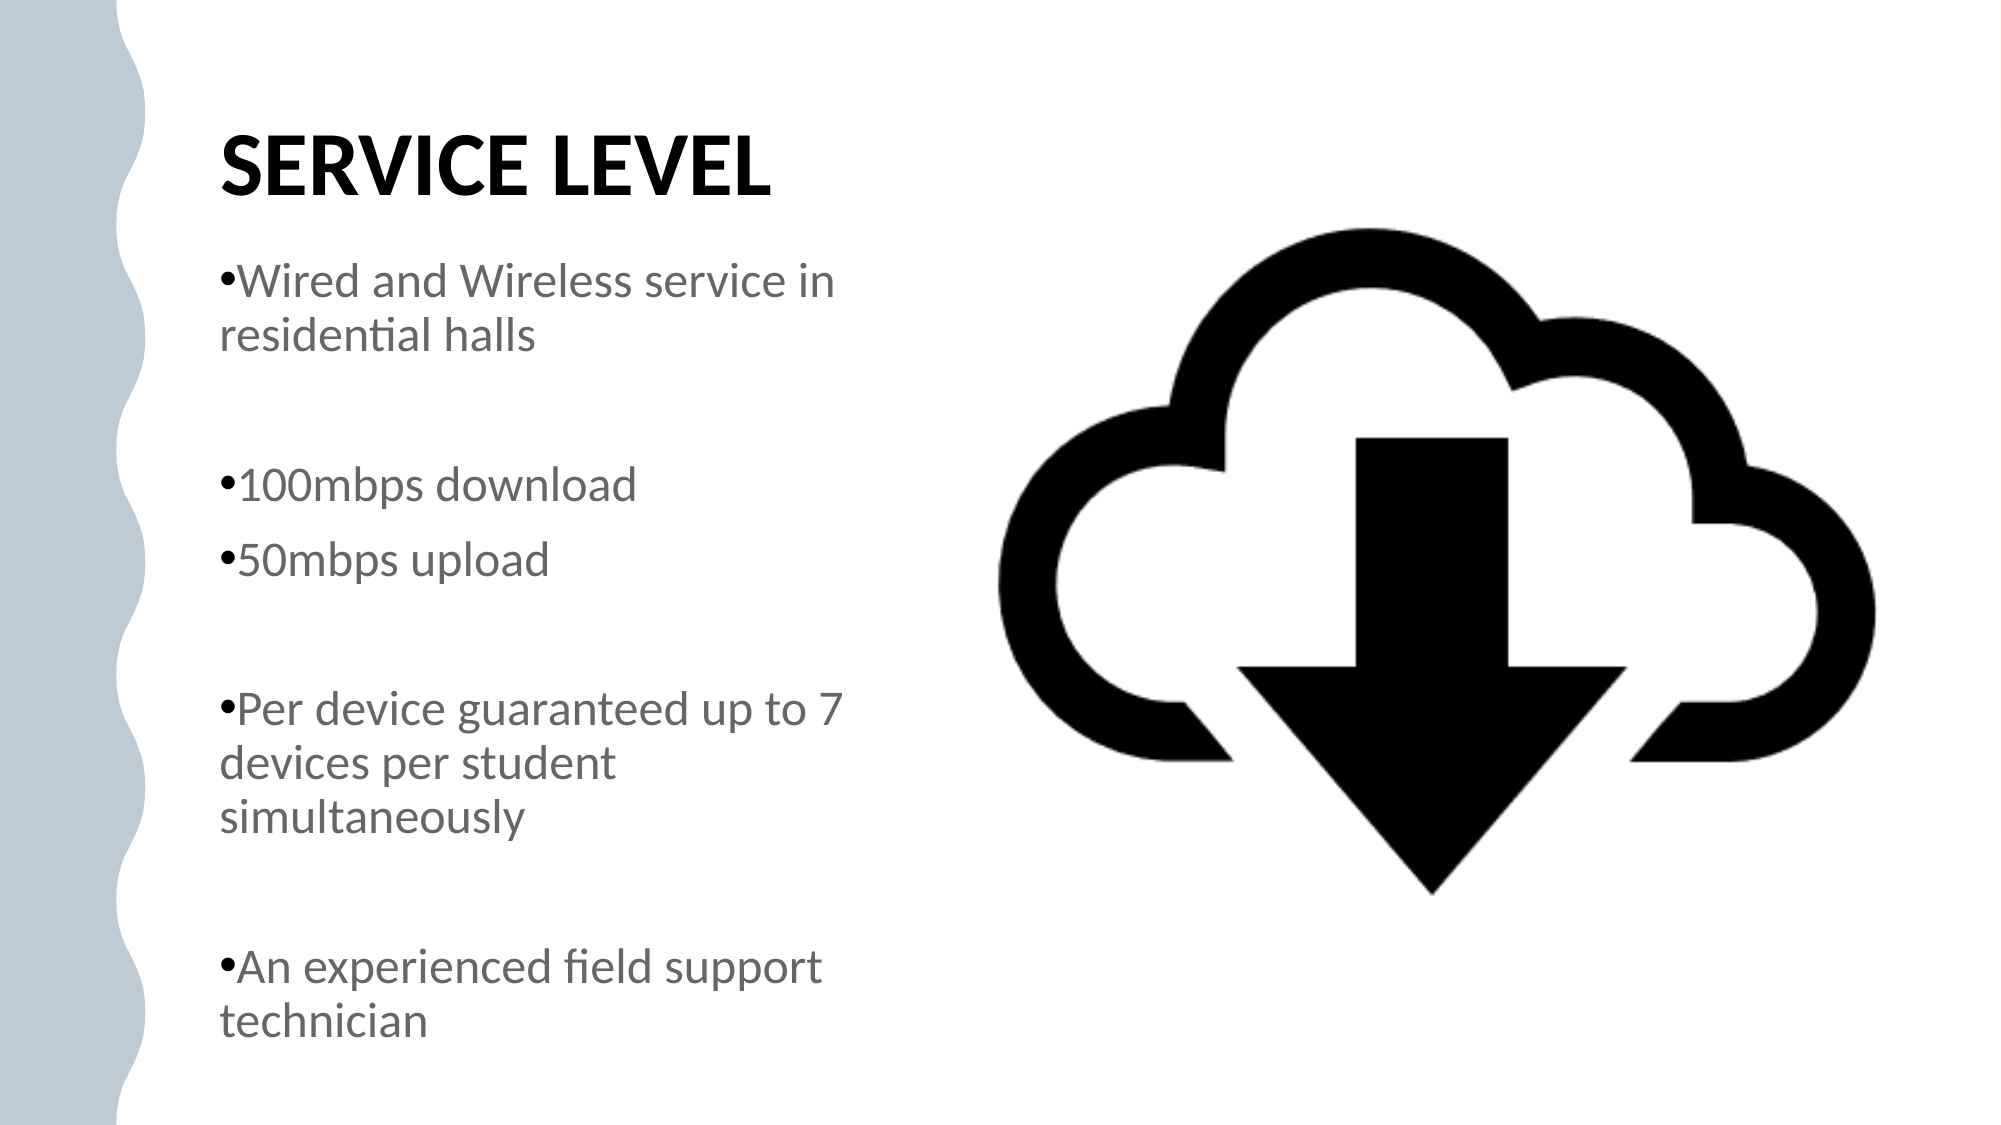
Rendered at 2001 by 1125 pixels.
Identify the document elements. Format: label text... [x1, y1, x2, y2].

text_box [146, 0, 2000, 1125]
list Wired and Wireless service in residential halls 100mbps download 50mbps upload Per device guaranteed up to 7 devices per student simultaneously An experienced field support technician [204, 247, 921, 878]
picture [980, 105, 1895, 1020]
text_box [0, 0, 146, 1125]
title SERVICE LEVEL [205, 108, 921, 247]
